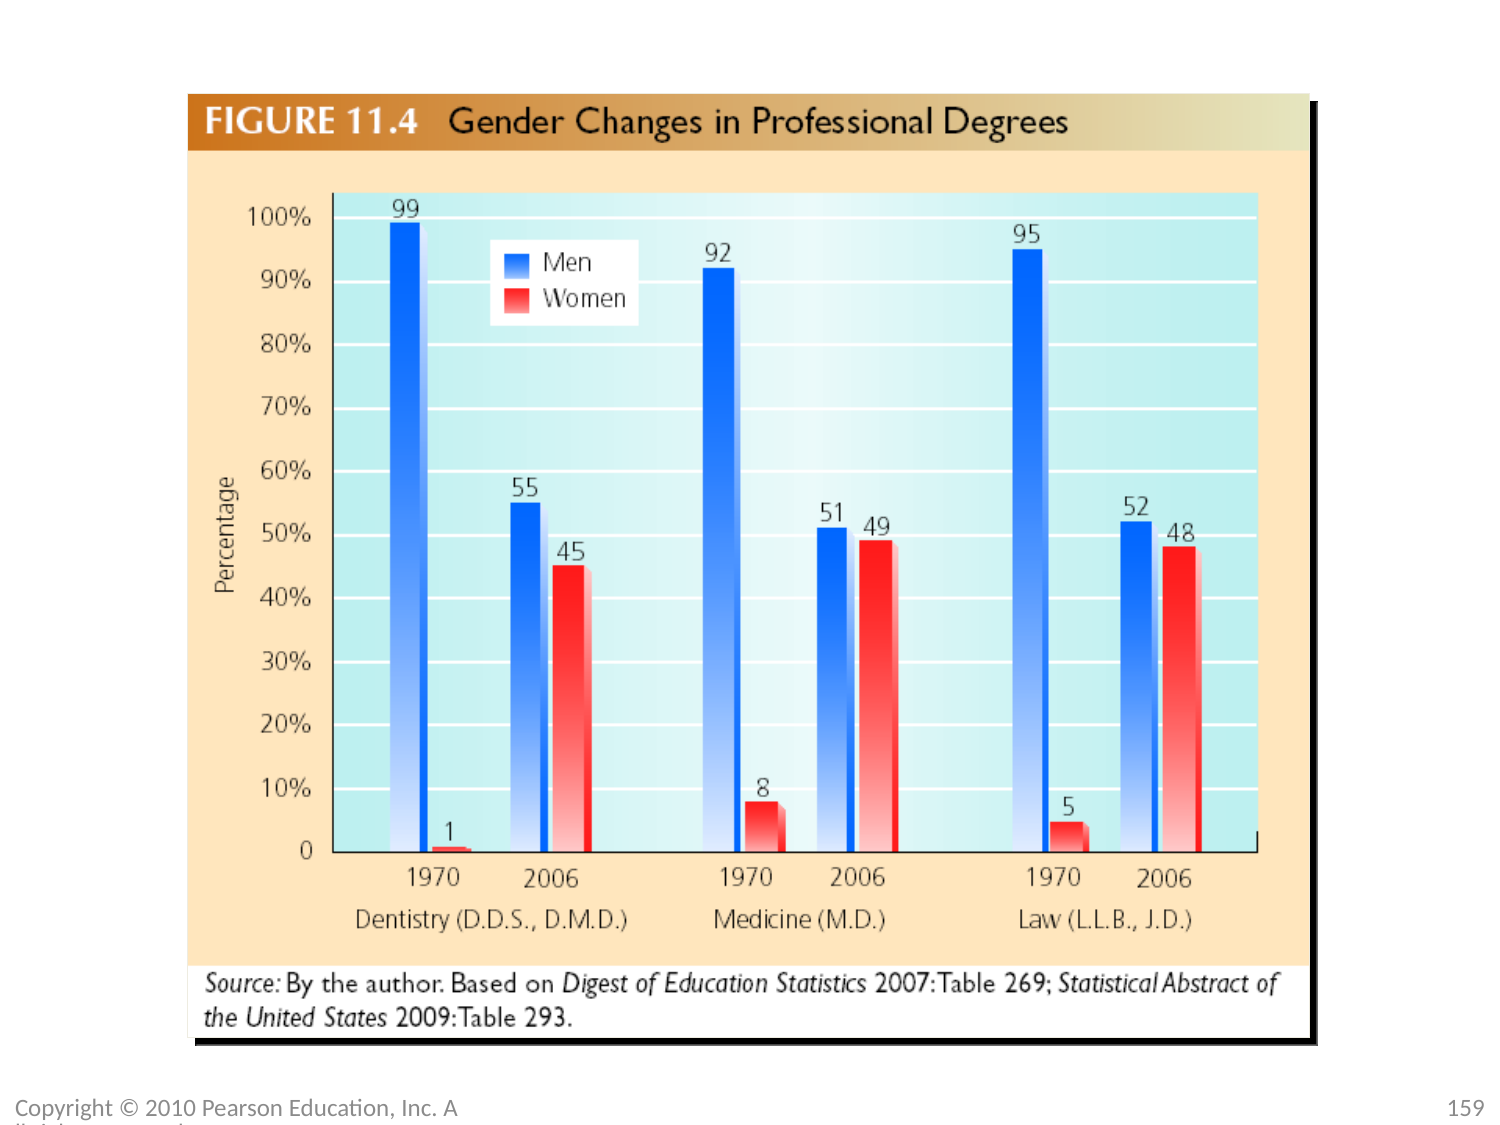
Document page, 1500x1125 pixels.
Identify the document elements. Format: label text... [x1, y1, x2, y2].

slide_number 159 [1187, 1087, 1500, 1125]
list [187, 93, 1310, 1038]
footer Copyright © 2010 Pearson Education, Inc. All rights reserved. [0, 1087, 475, 1125]
